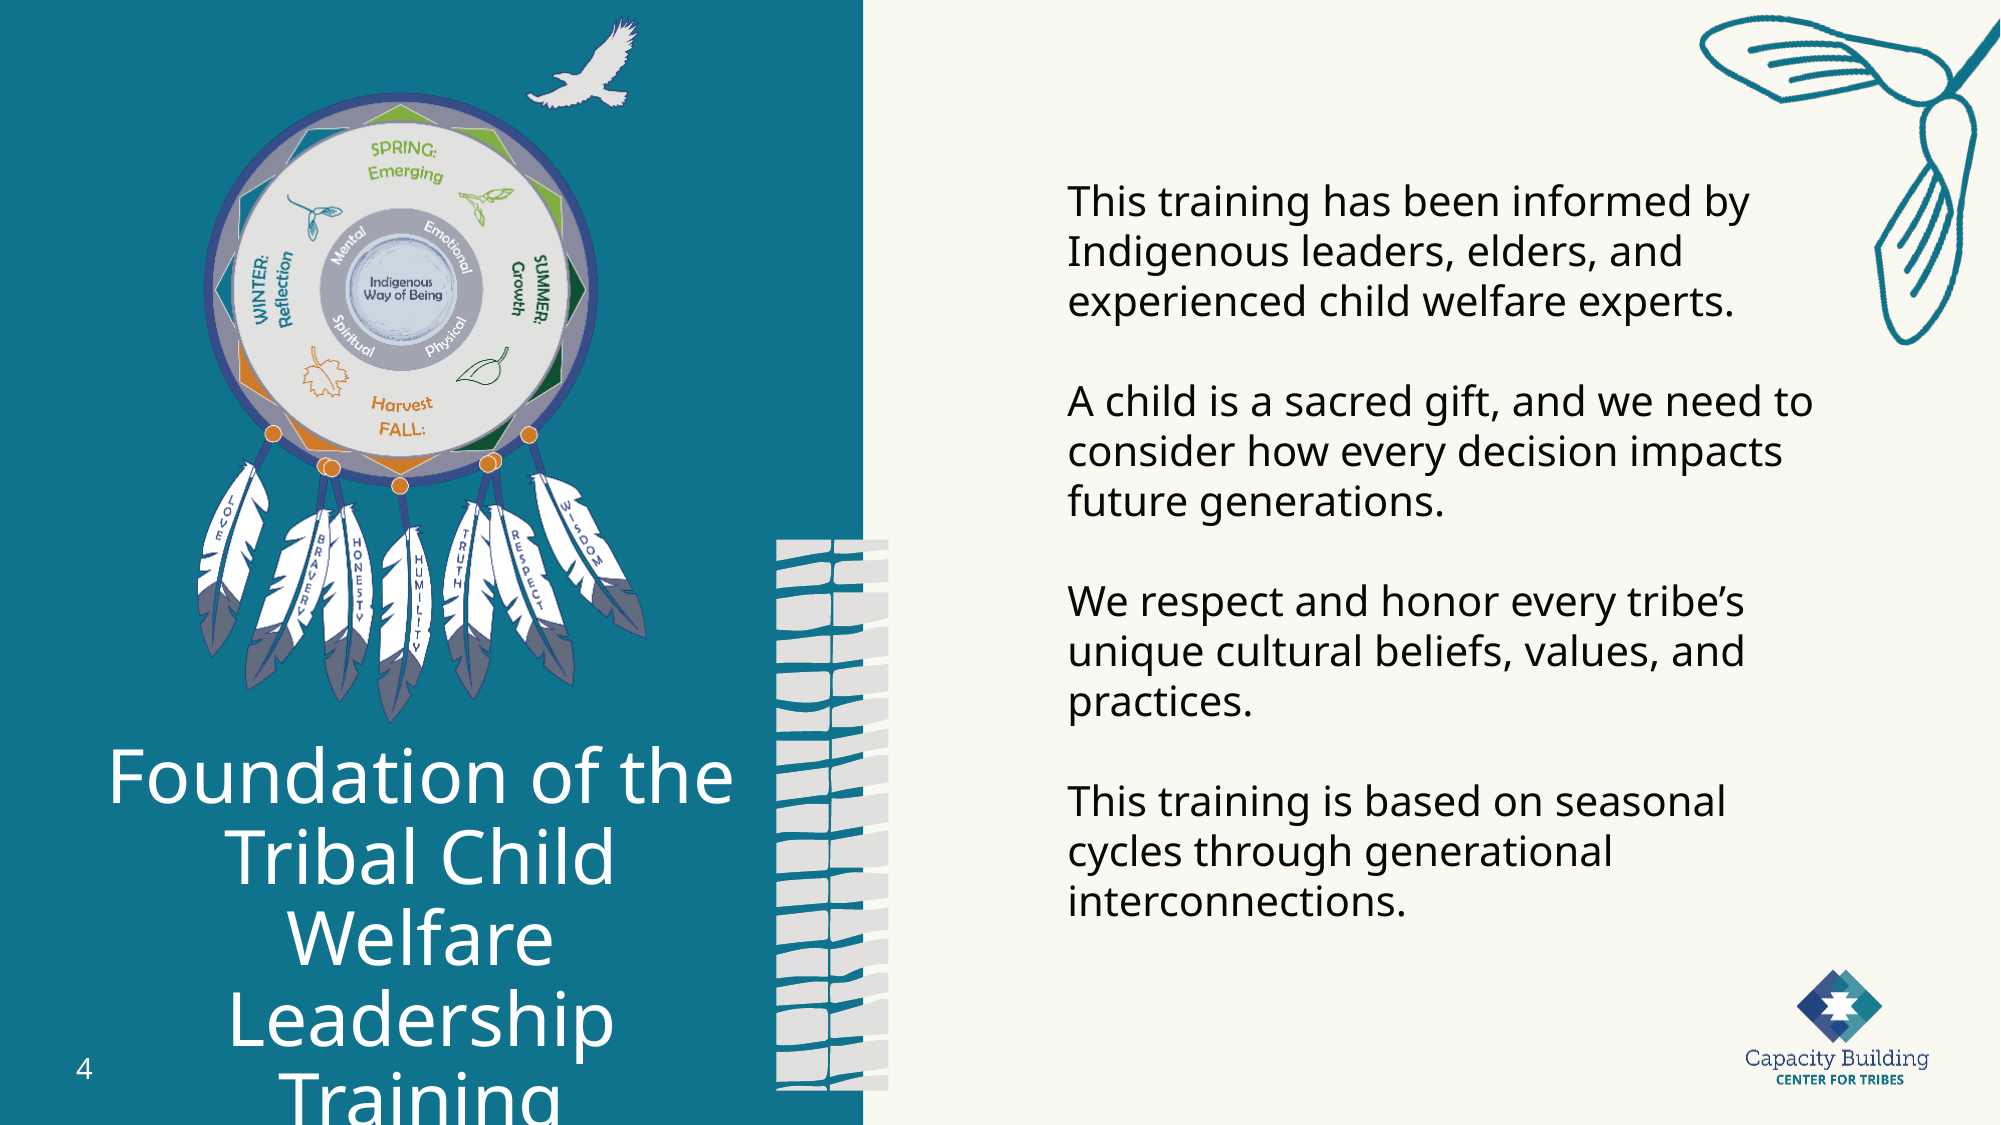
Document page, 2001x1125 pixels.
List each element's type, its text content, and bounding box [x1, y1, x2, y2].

picture [1736, 959, 1939, 1095]
list This training has been informed by Indigenous leaders, elders, and experienced child welfare experts. A child is a sacred gift, and we need to consider how every decision impacts future generations. We respect and honor every tribe’s unique cultural beliefs, values, and practices. This training is based on seasonal cycles through generational interconnections. [921, 167, 1863, 1055]
slide_number 4 [61, 1040, 300, 1101]
picture [197, 15, 646, 724]
picture [1676, 0, 2001, 364]
title Foundation of the Tribal Child Welfare Leadership Training [82, 731, 761, 1055]
